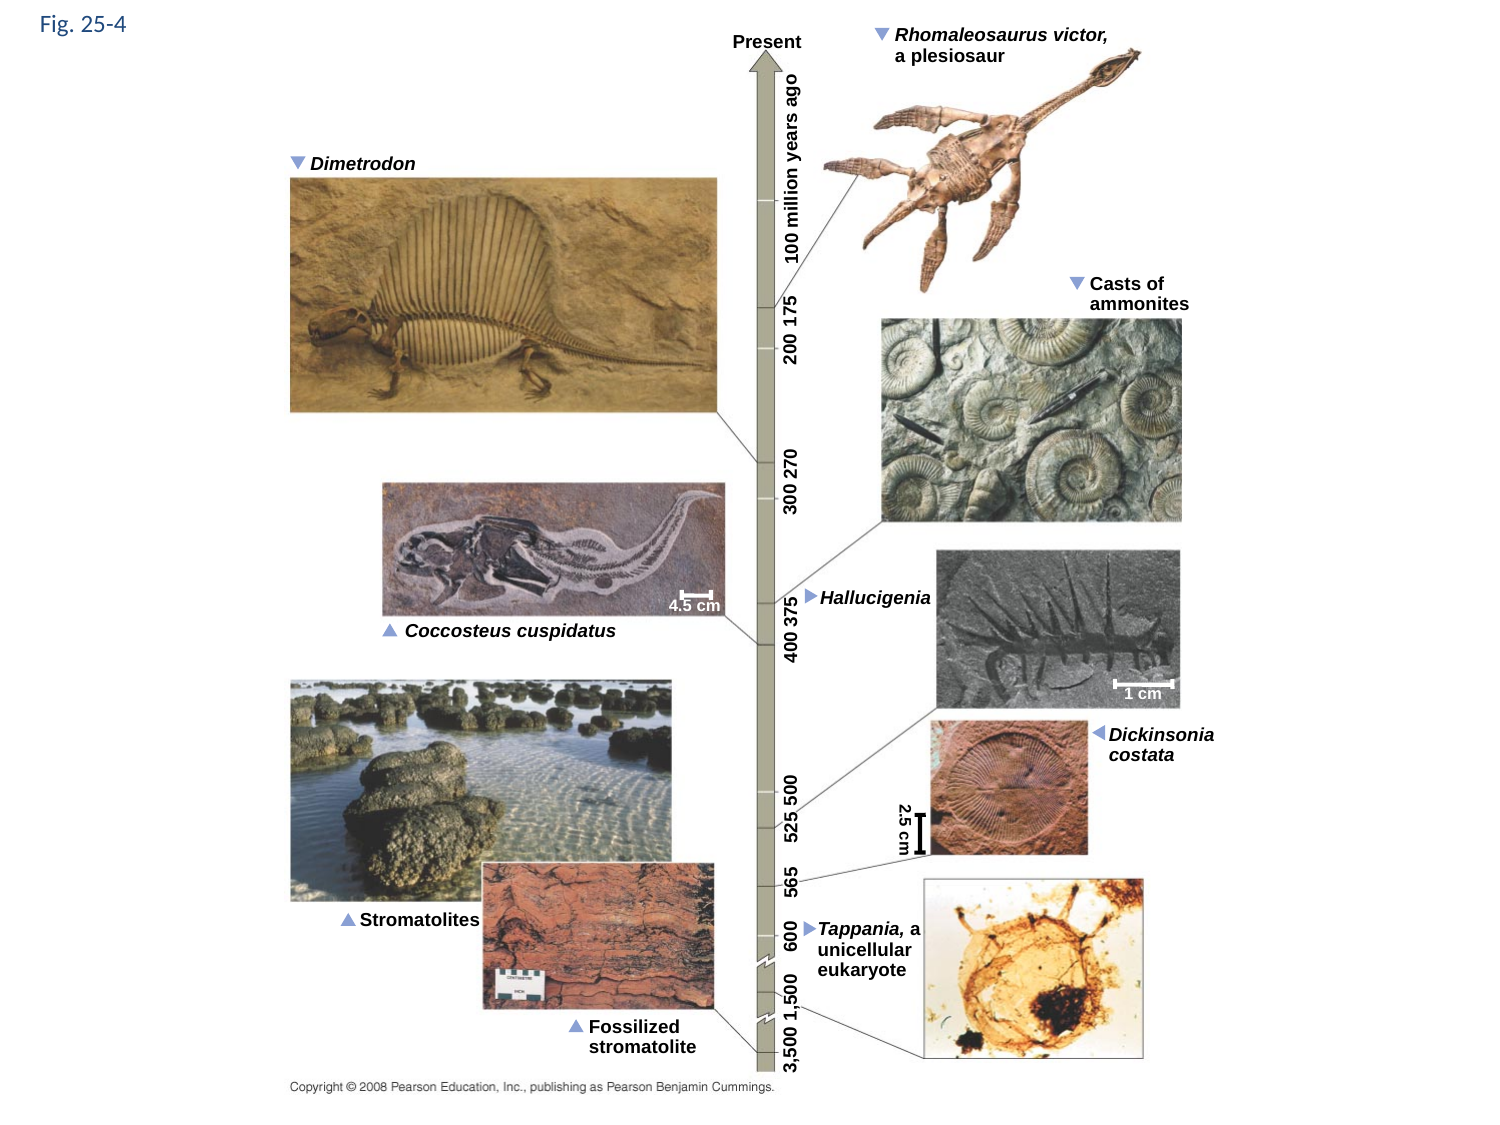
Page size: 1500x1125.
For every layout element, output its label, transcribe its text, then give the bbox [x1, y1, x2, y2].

picture [284, 22, 1216, 1103]
text_box Fig. 25-4 [24, 0, 350, 50]
